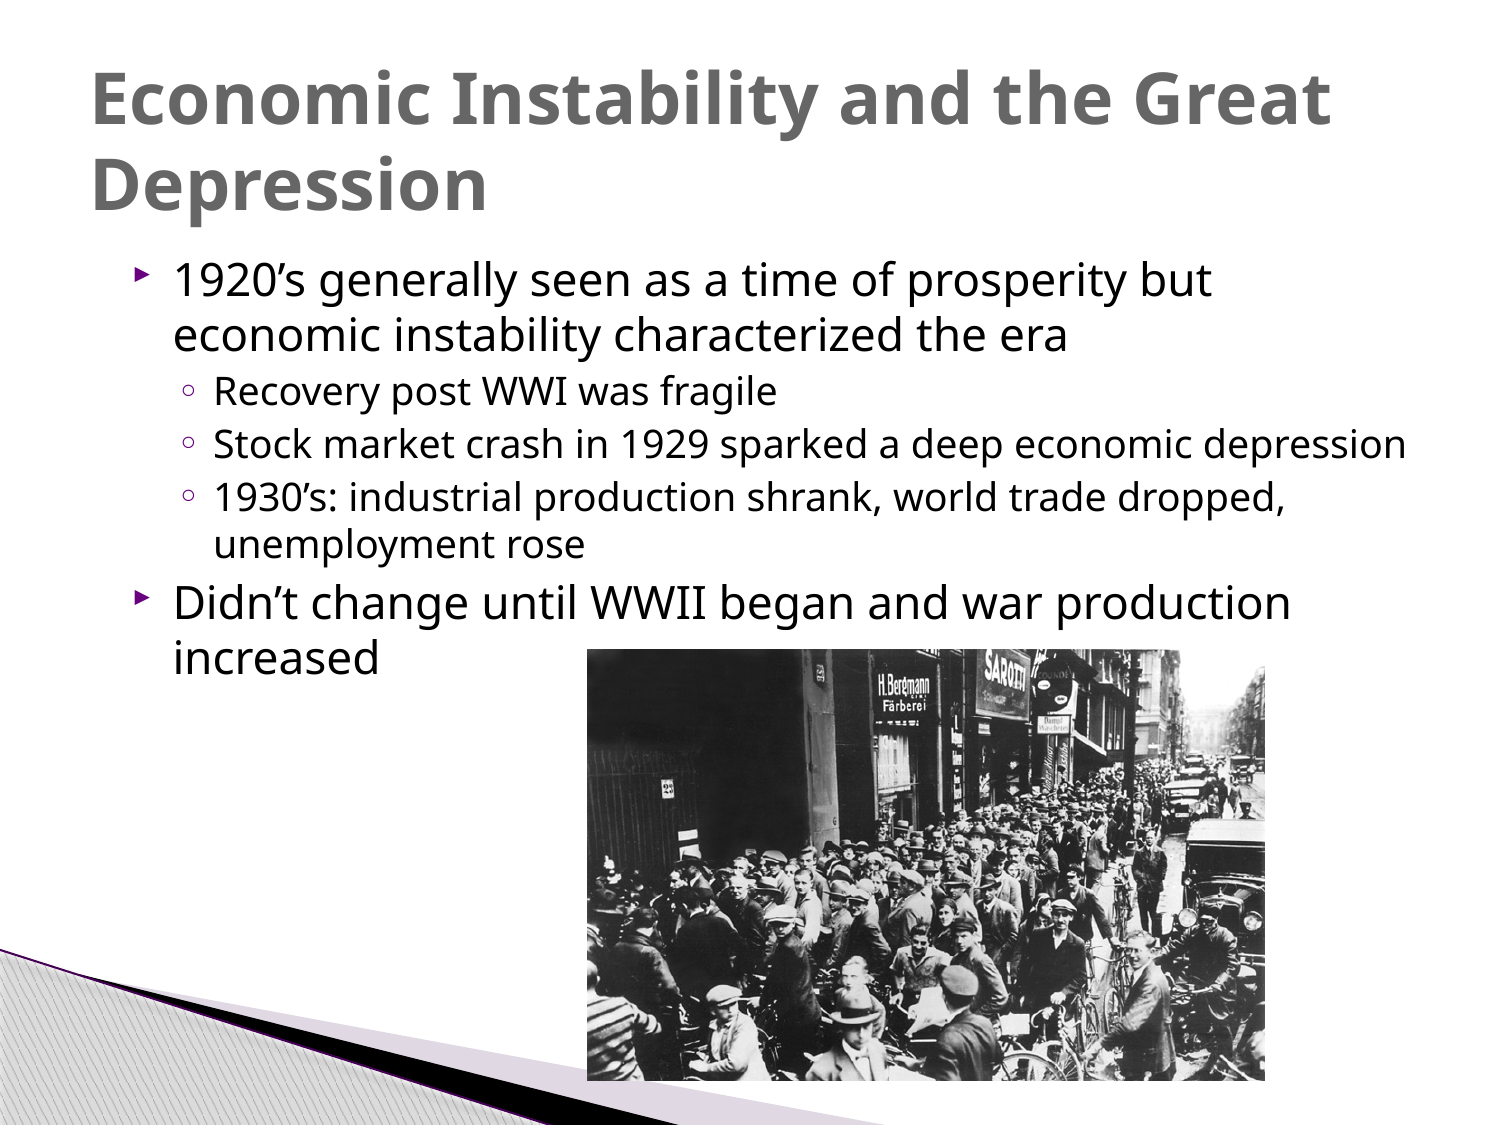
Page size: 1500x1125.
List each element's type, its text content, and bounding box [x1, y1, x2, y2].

list 1920’s generally seen as a time of prosperity but economic instability characterized the era Recovery post WWI was fragile Stock market crash in 1929 sparked a deep economic depression 1930’s: industrial production shrank, world trade dropped, unemployment rose Didn’t change until WWII began and war production increased [99, 243, 1425, 713]
title Economic Instability and the Great Depression [75, 45, 1425, 233]
picture [587, 649, 1265, 1081]
